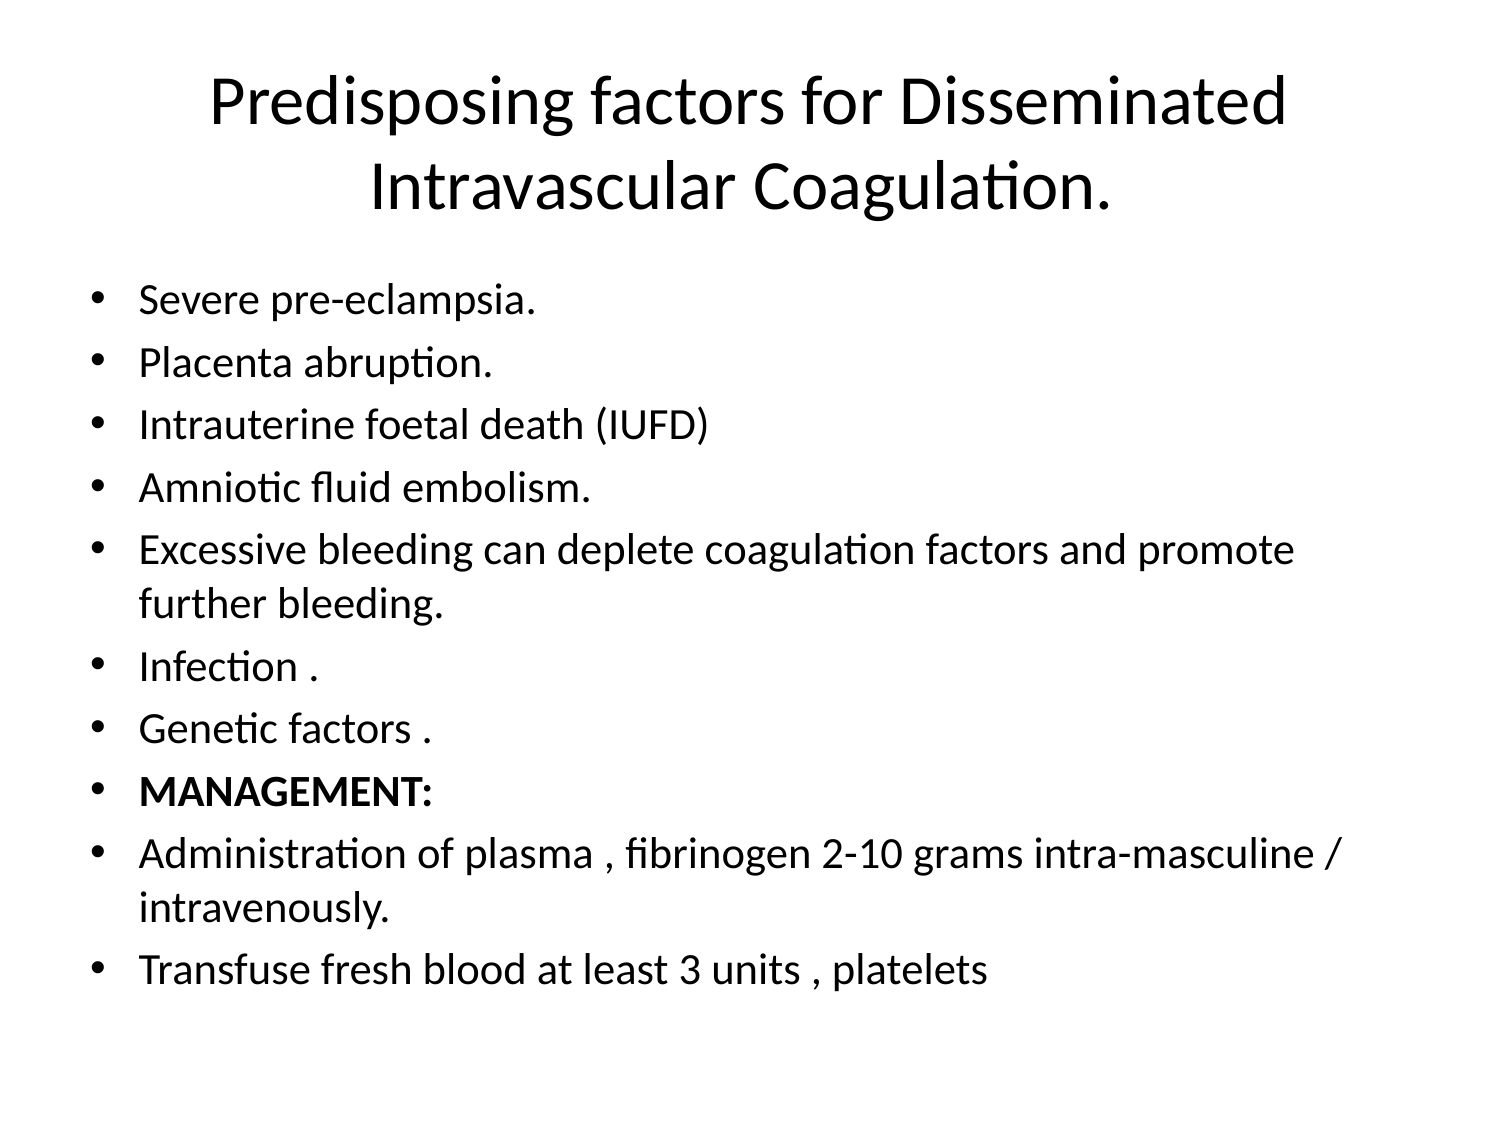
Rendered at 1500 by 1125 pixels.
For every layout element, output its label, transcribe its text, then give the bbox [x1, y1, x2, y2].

title Predisposing factors for Disseminated Intravascular Coagulation. [75, 45, 1425, 233]
list Severe pre-eclampsia. Placenta abruption. Intrauterine foetal death (IUFD) Amniotic fluid embolism. Excessive bleeding can deplete coagulation factors and promote further bleeding. Infection . Genetic factors . MANAGEMENT: Administration of plasma , fibrinogen 2-10 grams intra-masculine / intravenously. Transfuse fresh blood at least 3 units , platelets [75, 262, 1425, 1005]
